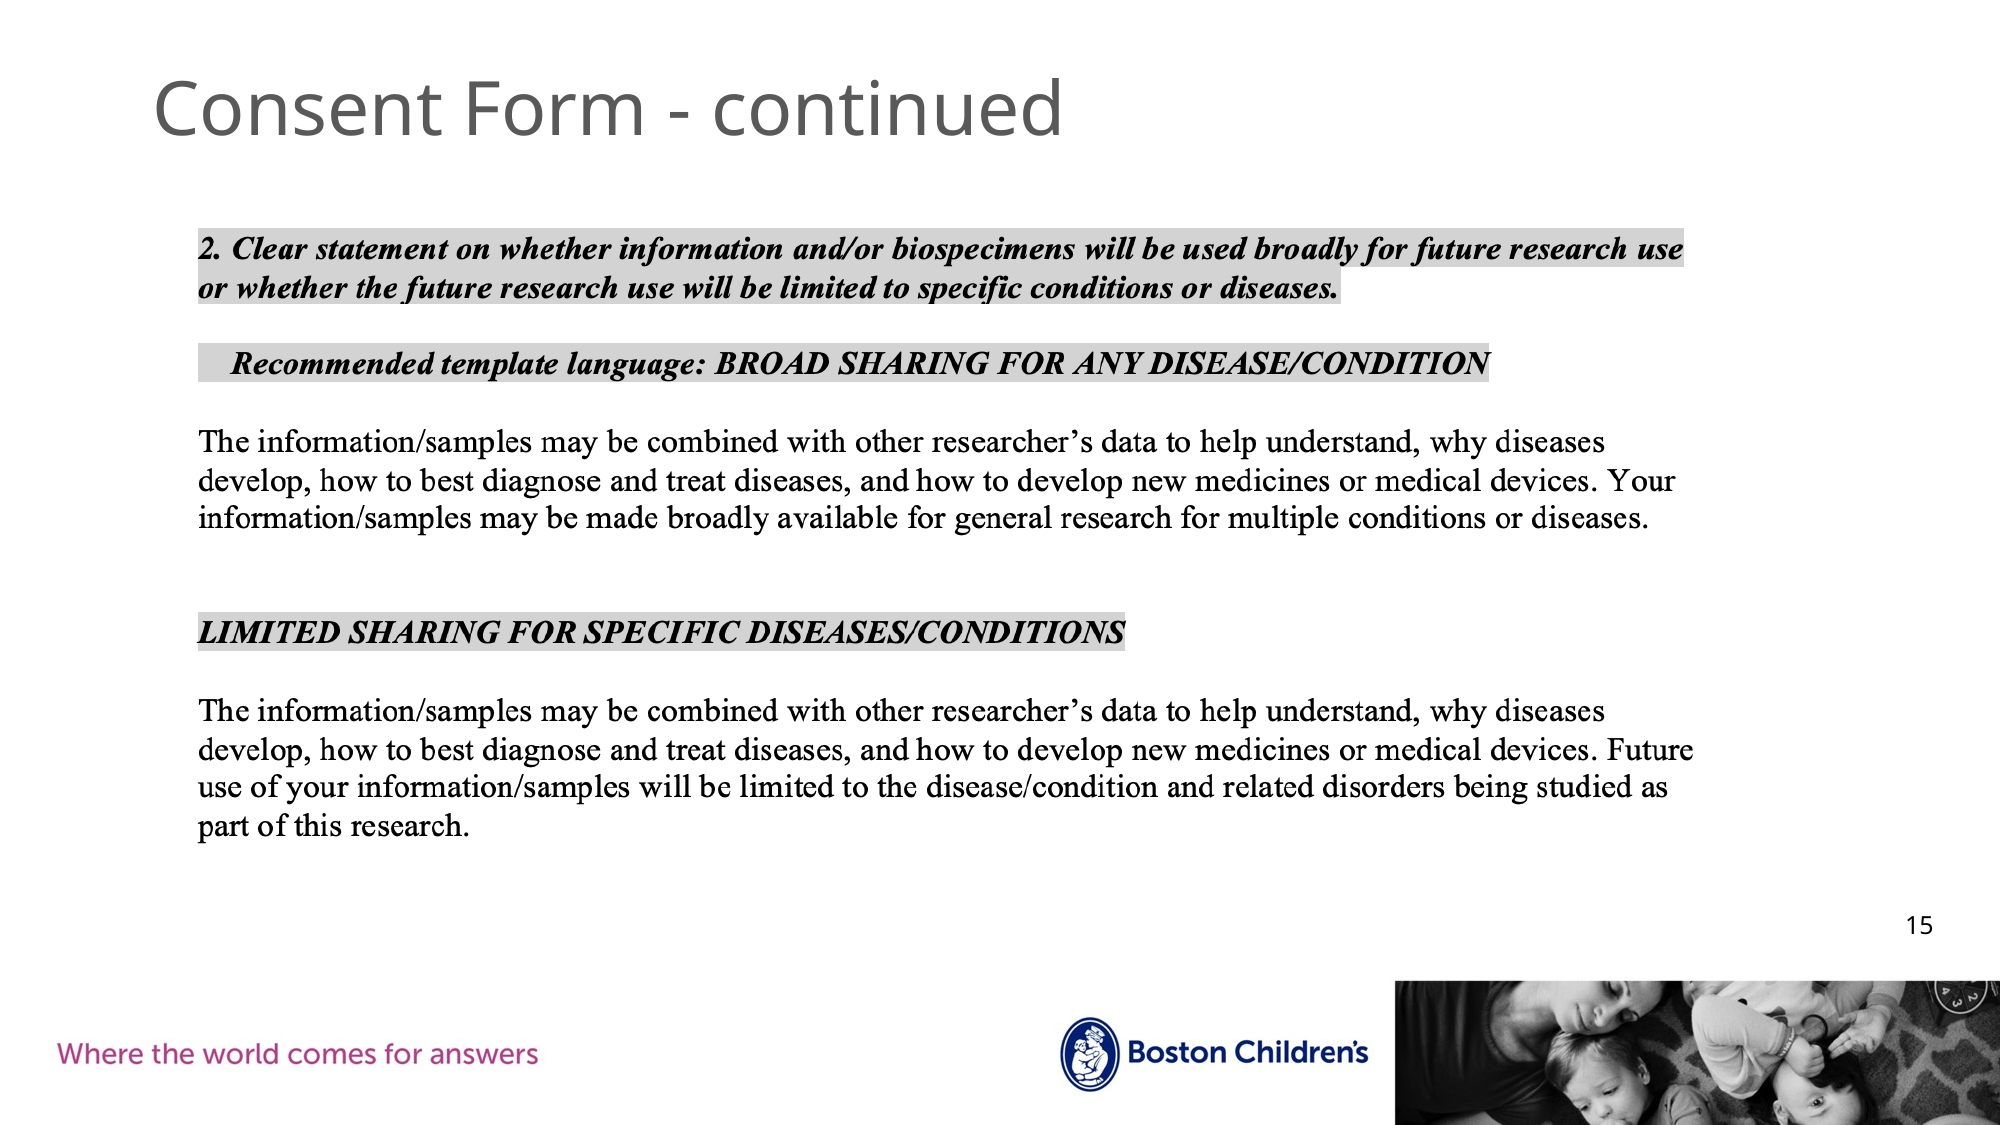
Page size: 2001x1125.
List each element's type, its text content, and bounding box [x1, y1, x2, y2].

picture [0, 0, 2000, 1125]
title Consent Form - continued [137, 59, 1863, 163]
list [137, 208, 1767, 865]
